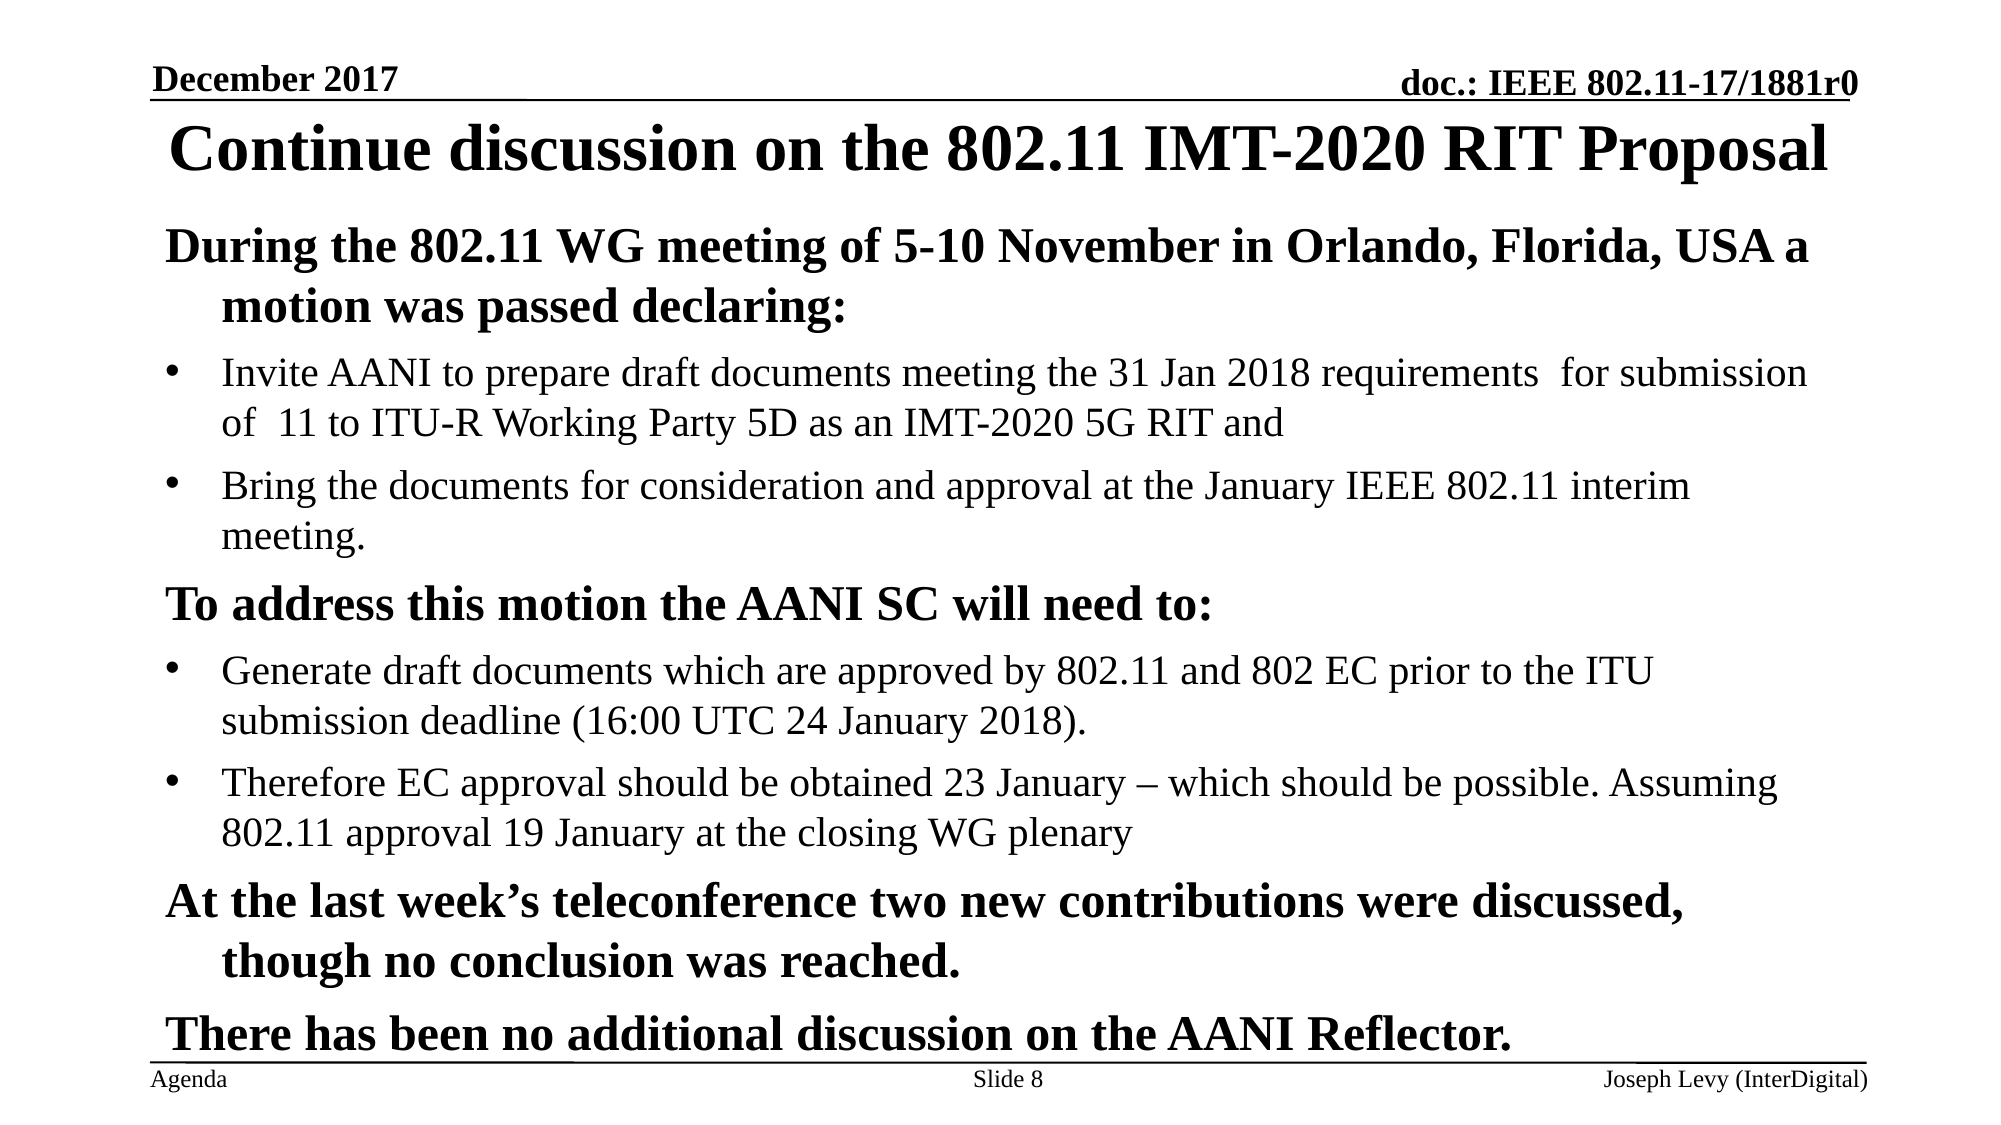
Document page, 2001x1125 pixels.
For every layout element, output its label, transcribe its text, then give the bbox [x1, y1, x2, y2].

footer Joseph Levy (InterDigital) [1171, 1061, 1869, 1093]
list During the 802.11 WG meeting of 5-10 November in Orlando, Florida, USA a motion was passed declaring: Invite AANI to prepare draft documents meeting the 31 Jan 2018 requirements for submission of 11 to ITU-R Working Party 5D as an IMT-2020 5G RIT and Bring the documents for consideration and approval at the January IEEE 802.11 interim meeting. To address this motion the AANI SC will need to: Generate draft documents which are approved by 802.11 and 802 EC prior to the ITU submission deadline (16:00 UTC 24 January 2018). Therefore EC approval should be obtained 23 January – which should be possible. Assuming 802.11 approval 19 January at the closing WG plenary At the last week’s teleconference two new contributions were discussed, though no conclusion was reached. There has been no additional discussion on the AANI Reflector. [149, 204, 1850, 1026]
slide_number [152, 54, 563, 100]
slide_number Slide 8 [950, 1061, 1067, 1123]
title Continue discussion on the 802.11 IMT-2020 RIT Proposal [140, 113, 1860, 174]
